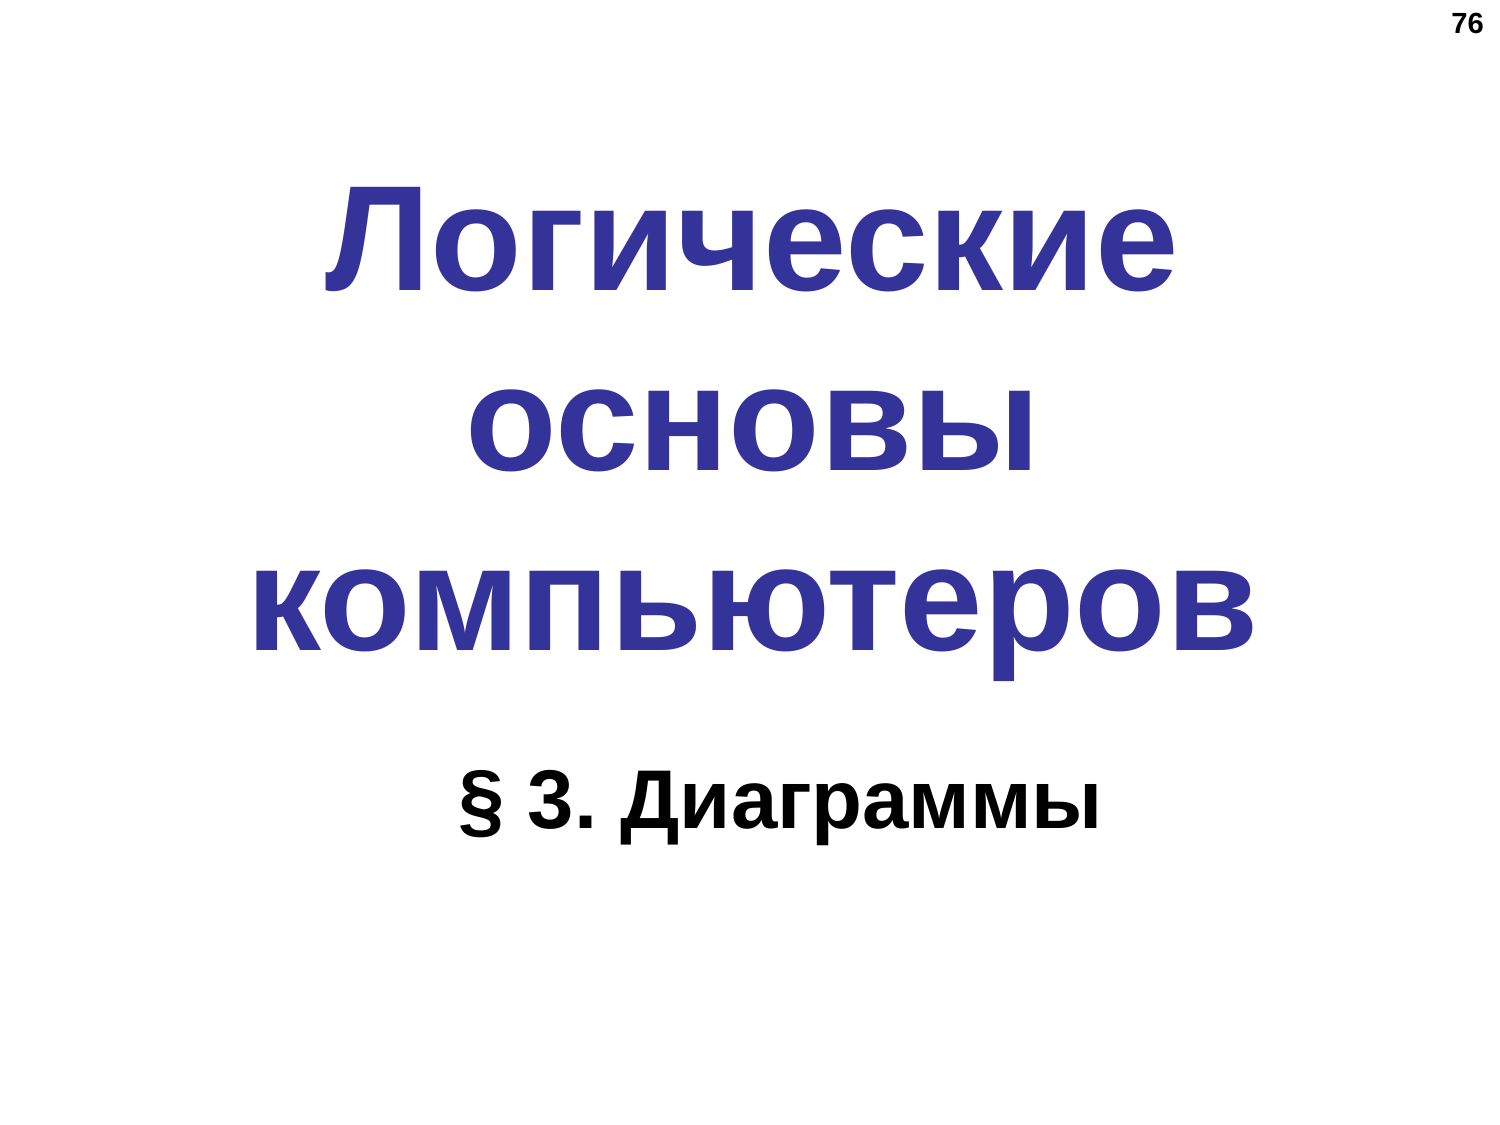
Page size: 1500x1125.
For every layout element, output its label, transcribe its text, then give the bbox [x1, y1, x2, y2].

slide_number 76 [1148, 0, 1500, 75]
subtitle § 3. Диаграммы [94, 756, 1468, 986]
title Логические основы компьютеров [37, 286, 1469, 534]
